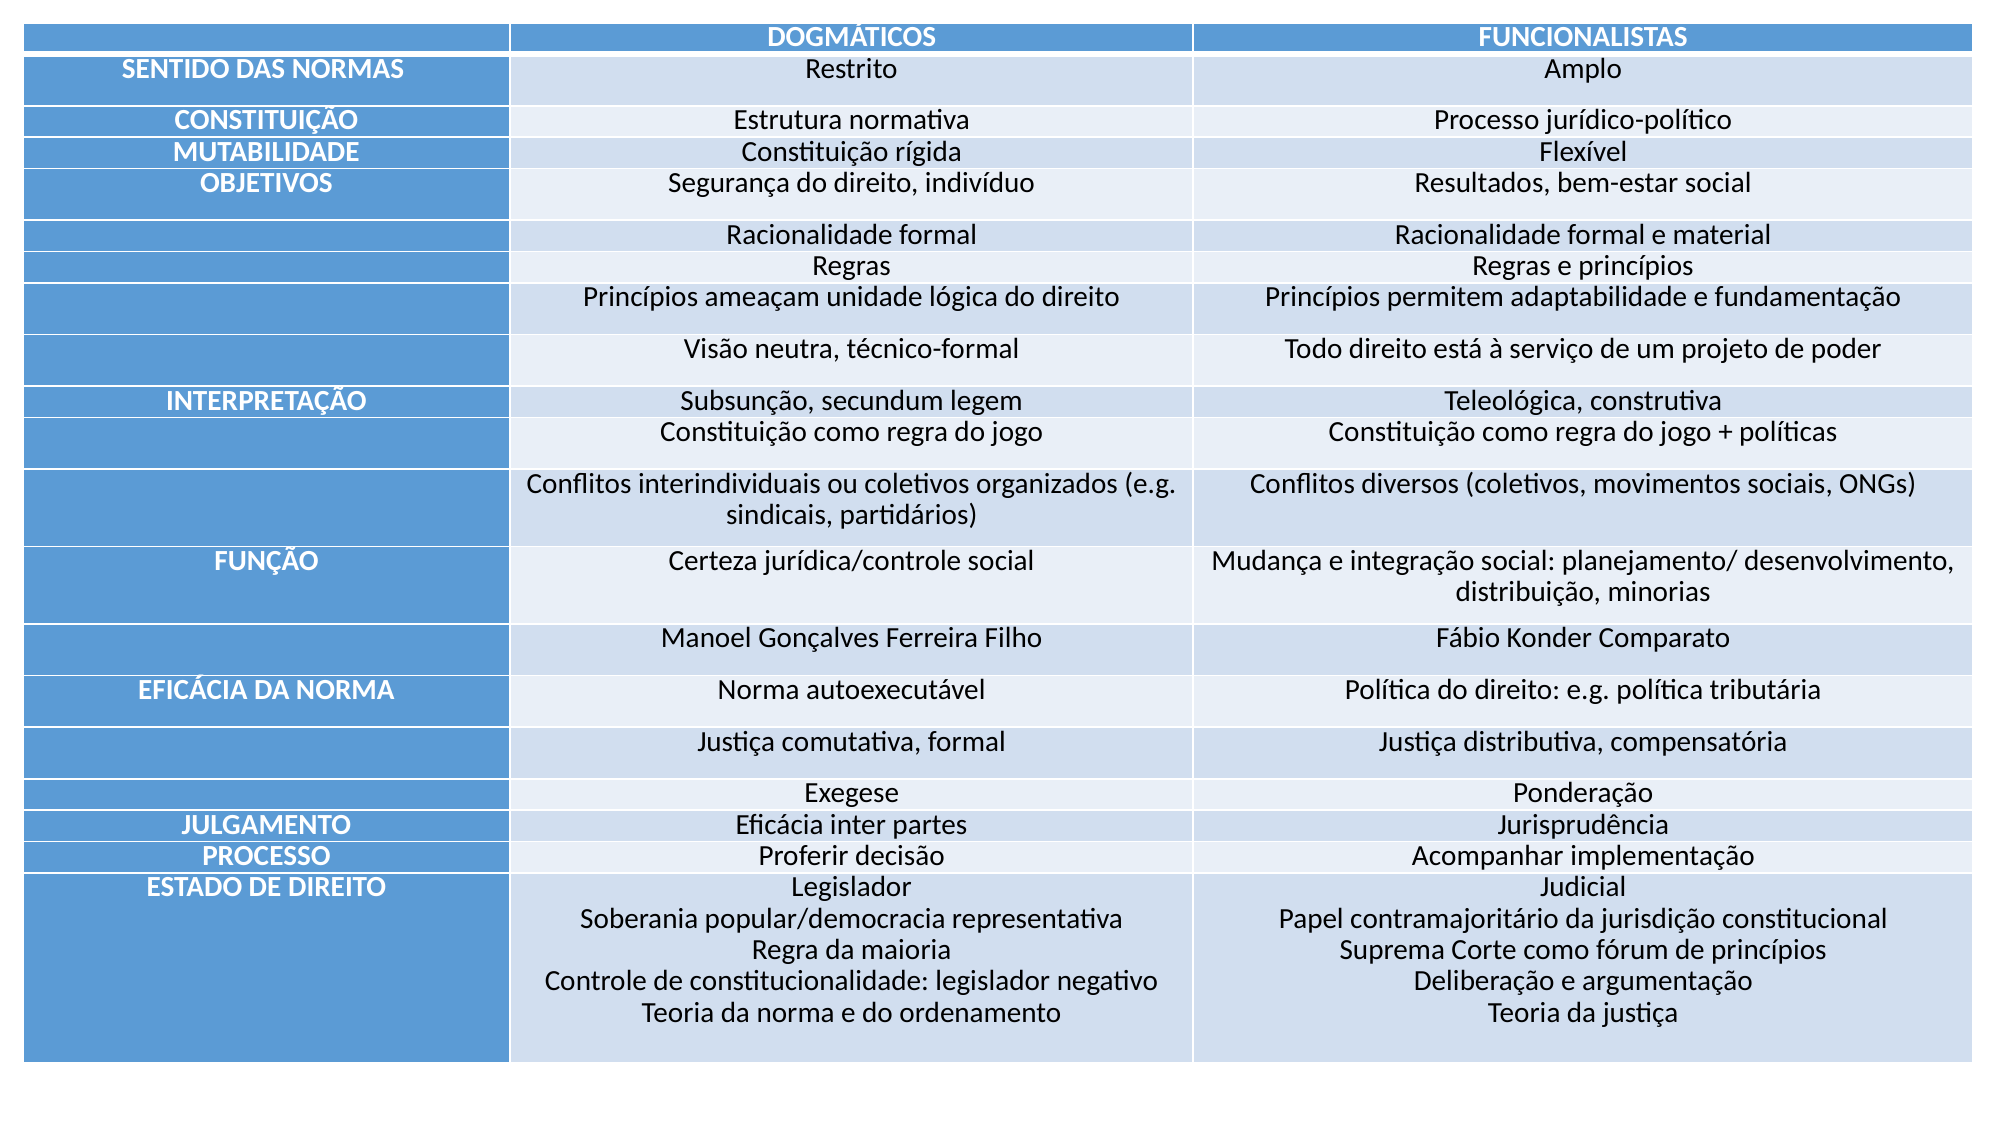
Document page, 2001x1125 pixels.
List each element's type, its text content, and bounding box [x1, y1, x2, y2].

table_cell Constituição como regra do jogo [511, 418, 1192, 468]
table_cell Regras e princípios [1194, 252, 1972, 282]
table_cell Amplo [1194, 57, 1972, 105]
table_cell [24, 221, 509, 251]
table_cell [24, 728, 509, 778]
table_cell Mudança e integração social: planejamento/ desenvolvimento, distribuição, minorias [1194, 547, 1972, 623]
table_cell Legislador Soberania popular/democracia representativa Regra da maioria Controle de constitucionalidade: legislador negativo Teoria da norma e do ordenamento [511, 874, 1192, 1062]
table_cell Constituição como regra do jogo + políticas [1194, 418, 1972, 468]
table_cell Acompanhar implementação [1194, 842, 1972, 872]
table_cell Eficácia inter partes [511, 811, 1192, 841]
table_header [24, 24, 509, 51]
table_cell [24, 252, 509, 282]
table_cell [24, 625, 509, 675]
table_header DOGMÁTICOS [511, 24, 1192, 51]
table_cell [24, 335, 509, 385]
table_cell [24, 470, 509, 546]
table_cell Processo jurídico-político [1194, 107, 1972, 136]
table_cell Racionalidade formal e material [1194, 221, 1972, 251]
table_cell SENTIDO DAS NORMAS [24, 57, 509, 105]
table_cell PROCESSO [24, 842, 509, 872]
table_cell Política do direito: e.g. política tributária [1194, 676, 1972, 726]
table_cell Norma autoexecutável [511, 676, 1192, 726]
table_cell Flexível [1194, 138, 1972, 168]
table_cell CONSTITUIÇÃO [24, 107, 509, 136]
table_cell MUTABILIDADE [24, 138, 509, 168]
table_cell Justiça comutativa, formal [511, 728, 1192, 778]
table_cell Todo direito está à serviço de um projeto de poder [1194, 335, 1972, 385]
table_cell Teleológica, construtiva [1194, 387, 1972, 417]
table_cell JULGAMENTO [24, 811, 509, 841]
table_cell [24, 284, 509, 334]
table_cell Justiça distributiva, compensatória [1194, 728, 1972, 778]
table_cell Estrutura normativa [511, 107, 1192, 136]
table_cell Resultados, bem-estar social [1194, 169, 1972, 219]
table_cell Subsunção, secundum legem [511, 387, 1192, 417]
table_cell Segurança do direito, indivíduo [511, 169, 1192, 219]
table_cell Judicial Papel contramajoritário da jurisdição constitucional Suprema Corte como fórum de princípios Deliberação e argumentação Teoria da justiça [1194, 874, 1972, 1062]
table_cell Constituição rígida [511, 138, 1192, 168]
table_header FUNCIONALISTAS [1194, 24, 1972, 51]
table_cell Visão neutra, técnico-formal [511, 335, 1192, 385]
table_cell Conflitos diversos (coletivos, movimentos sociais, ONGs) [1194, 470, 1972, 546]
table_cell Conflitos interindividuais ou coletivos organizados (e.g. sindicais, partidários) [511, 470, 1192, 546]
table_cell Fábio Konder Comparato [1194, 625, 1972, 675]
table_cell [24, 780, 509, 809]
table_cell INTERPRETAÇÃO [24, 387, 509, 417]
table_cell Jurisprudência [1194, 811, 1972, 841]
table_cell Regras [511, 252, 1192, 282]
table_cell Proferir decisão [511, 842, 1192, 872]
table_cell OBJETIVOS [24, 169, 509, 219]
table_cell Princípios permitem adaptabilidade e fundamentação [1194, 284, 1972, 334]
table_cell Restrito [511, 57, 1192, 105]
table_cell FUNÇÃO [24, 547, 509, 623]
table_cell Exegese [511, 780, 1192, 809]
table_cell Ponderação [1194, 780, 1972, 809]
table_cell Manoel Gonçalves Ferreira Filho [511, 625, 1192, 675]
table_cell ESTADO DE DIREITO [24, 874, 509, 1062]
table_cell Racionalidade formal [511, 221, 1192, 251]
table_cell [24, 418, 509, 468]
table_cell EFICÁCIA DA NORMA [24, 676, 509, 726]
table_cell Princípios ameaçam unidade lógica do direito [511, 284, 1192, 334]
table_cell Certeza jurídica/controle social [511, 547, 1192, 623]
